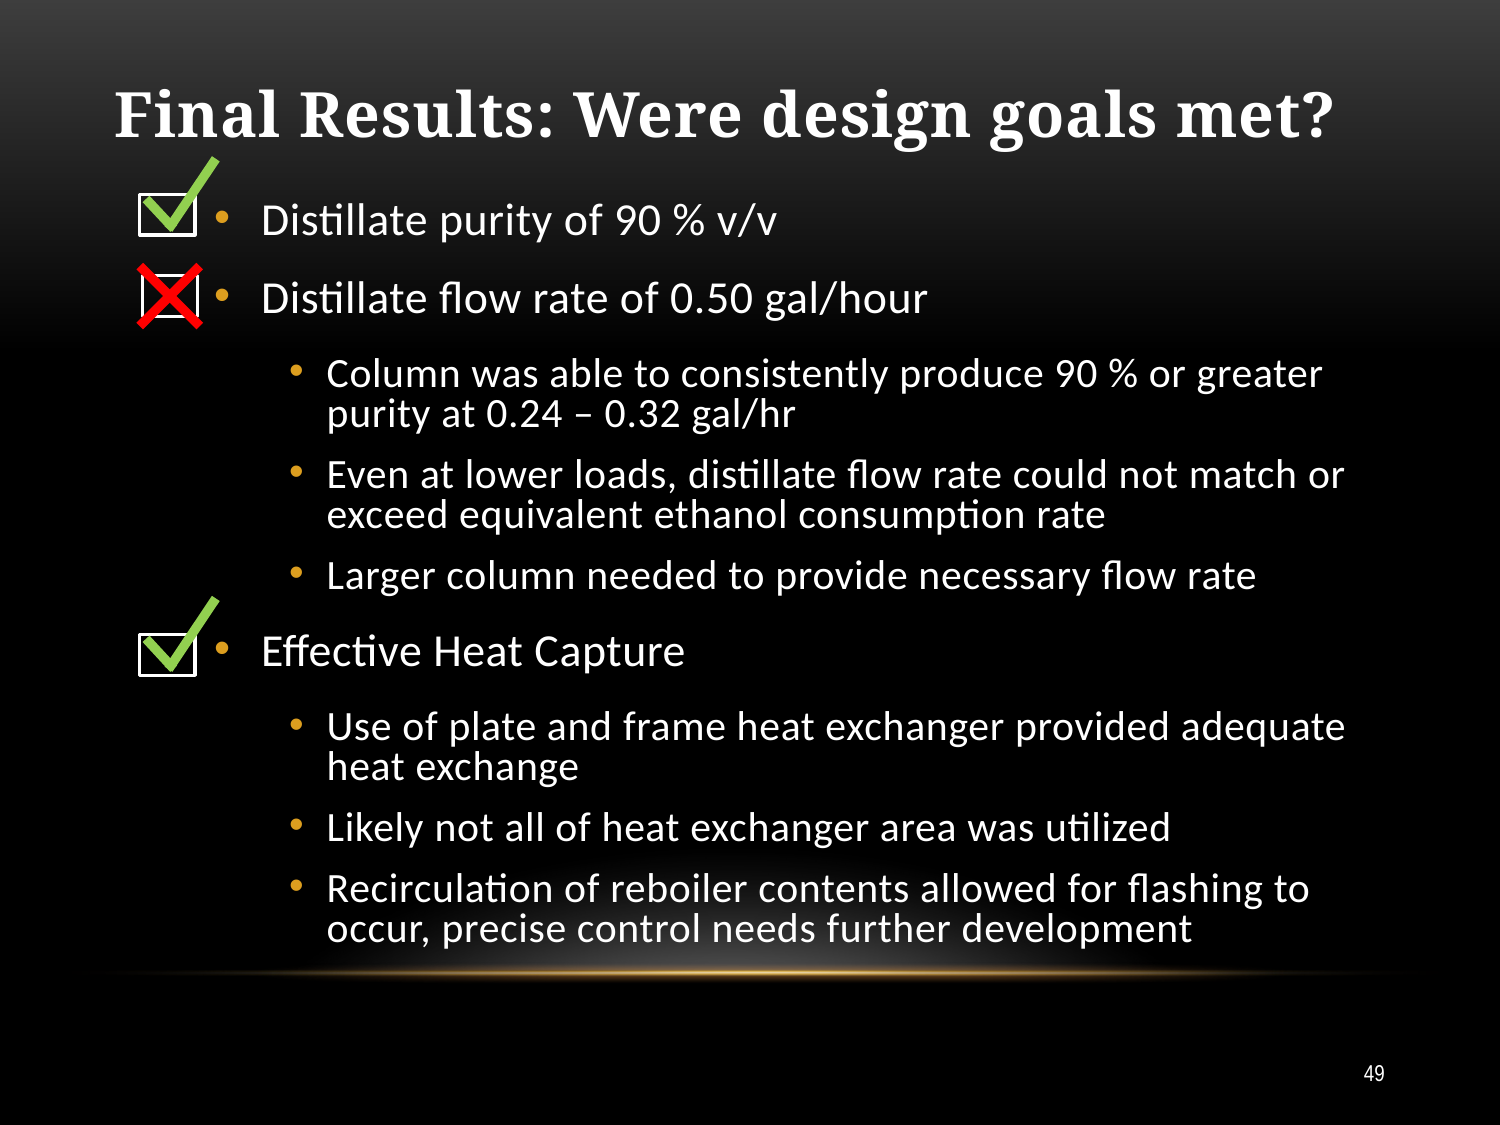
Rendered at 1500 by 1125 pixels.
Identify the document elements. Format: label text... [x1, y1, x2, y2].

title Final Results: Were design goals met? [99, 50, 1400, 158]
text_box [139, 158, 217, 236]
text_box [134, 260, 206, 332]
picture [0, 0, 1500, 1125]
list Distillate purity of 90 % v/v Distillate flow rate of 0.50 gal/hour Column was able to consistently produce 90 % or greater purity at 0.24 – 0.32 gal/hr Even at lower loads, distillate flow rate could not match or exceed equivalent ethanol consumption rate Larger column needed to provide necessary flow rate Effective Heat Capture Use of plate and frame heat exchanger provided adequate heat exchange Likely not all of heat exchanger area was utilized Recirculation of reboiler contents allowed for flashing to occur, precise control needs further development [124, 192, 1391, 988]
slide_number 49 [1237, 1042, 1400, 1103]
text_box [139, 598, 217, 676]
